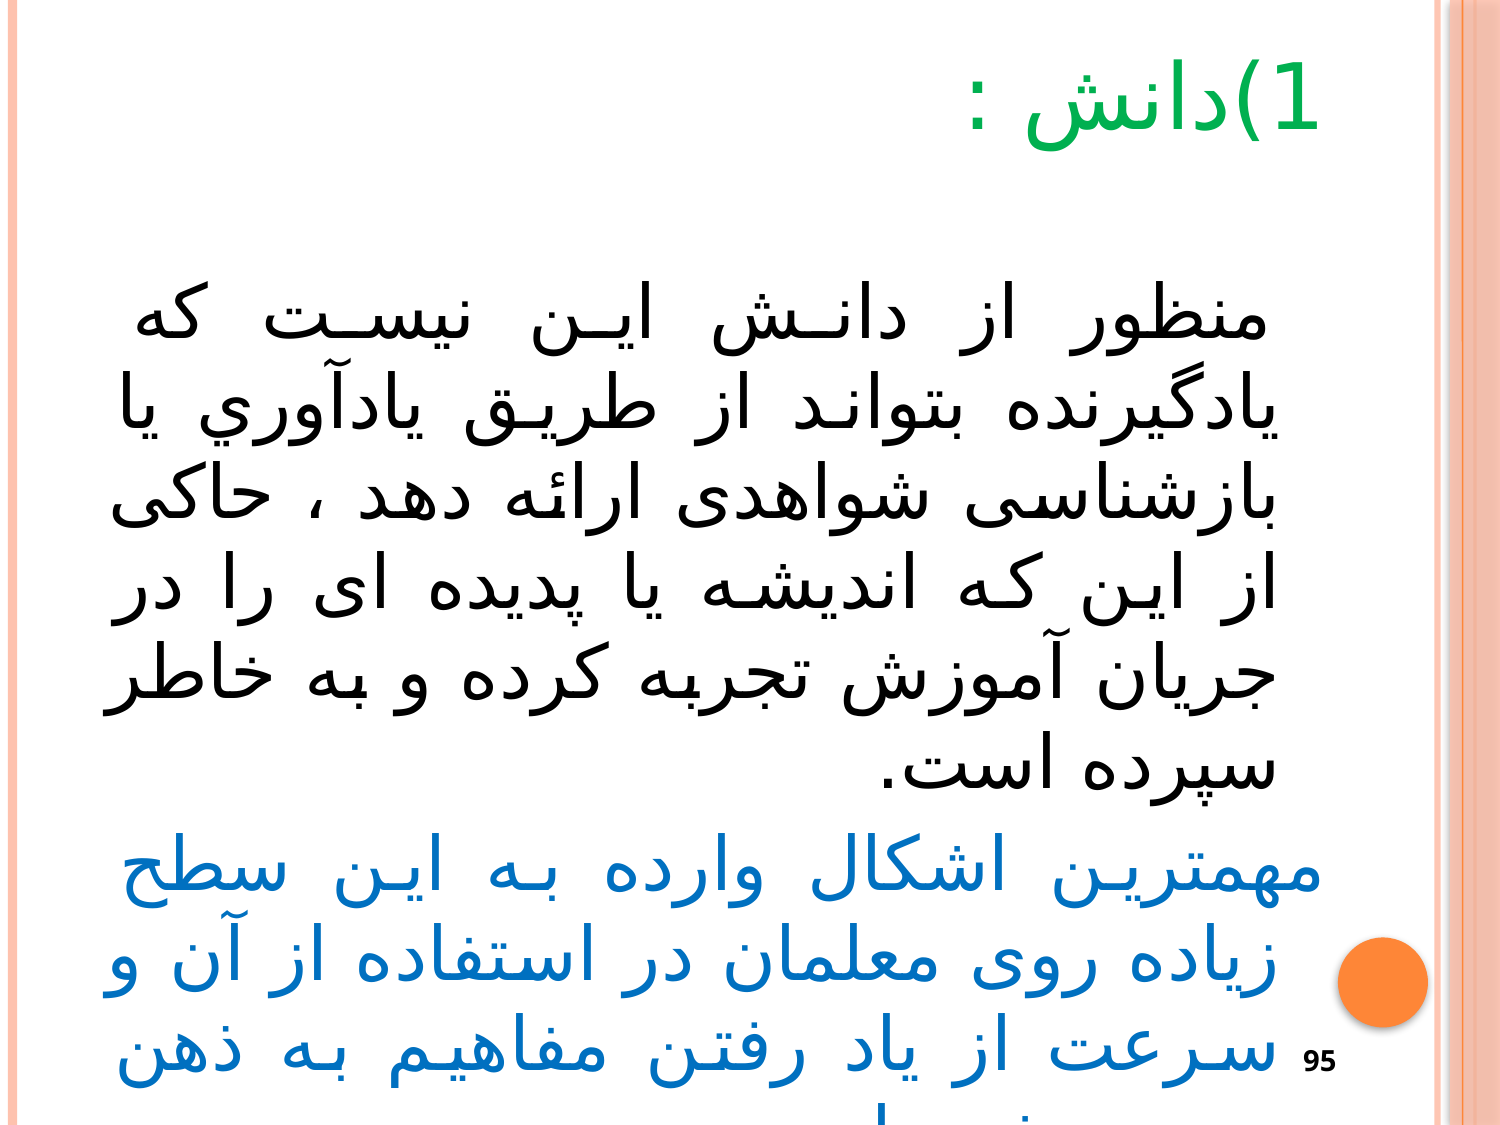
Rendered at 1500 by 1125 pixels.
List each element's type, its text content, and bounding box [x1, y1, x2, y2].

list 1)دانش : منظور از دانش این نیست که یادگیرنده بتواند از طریق يادآوري یا بازشناسی شواهدی ارائه دهد ، حاکی از این که اندیشه یا پدیده ای را در جریان آموزش تجربه کرده و به خاطر سپرده است. مهمترین اشکال وارده به این سطح زیاده روی معلمان در استفاده از آن و سرعت از یاد رفتن مفاهیم به ذهن سپرده شده است . [88, 30, 1341, 941]
slide_number 95 [1163, 1025, 1477, 1100]
